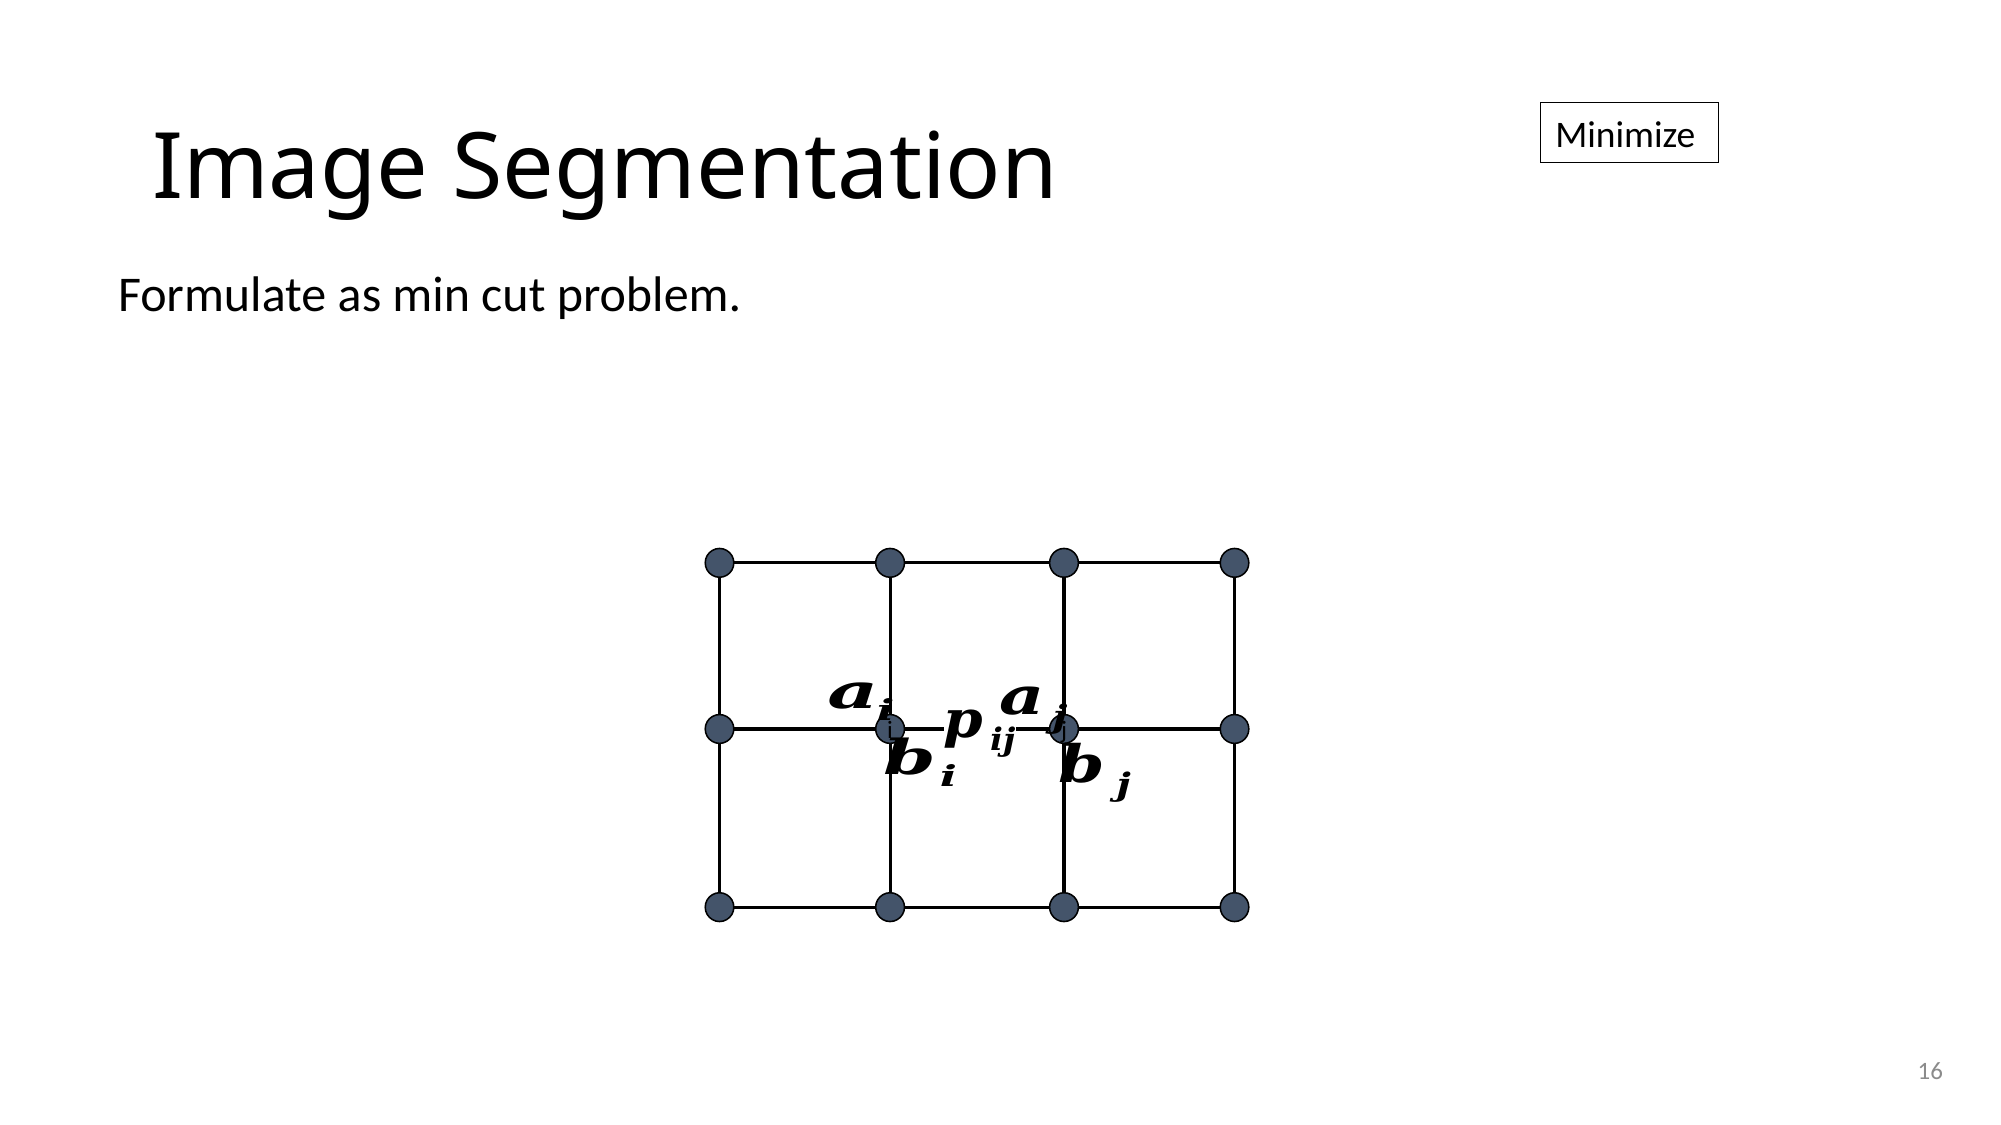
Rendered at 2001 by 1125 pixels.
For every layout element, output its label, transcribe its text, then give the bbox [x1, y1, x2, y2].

text_box [1049, 548, 1079, 578]
text_box [705, 892, 734, 922]
slide_number 16 [1620, 1039, 1959, 1100]
text_box [875, 548, 905, 578]
text_box [875, 892, 905, 922]
text_box j [1049, 716, 1057, 732]
text_box [1049, 892, 1079, 922]
text_box [1220, 714, 1249, 744]
text_box i [875, 714, 905, 744]
text_box j [1050, 714, 1079, 744]
text_box [705, 714, 734, 744]
text_box [1220, 548, 1249, 578]
text_box [1220, 892, 1249, 922]
text_box [705, 548, 734, 578]
title Image Segmentation [137, 59, 1863, 278]
